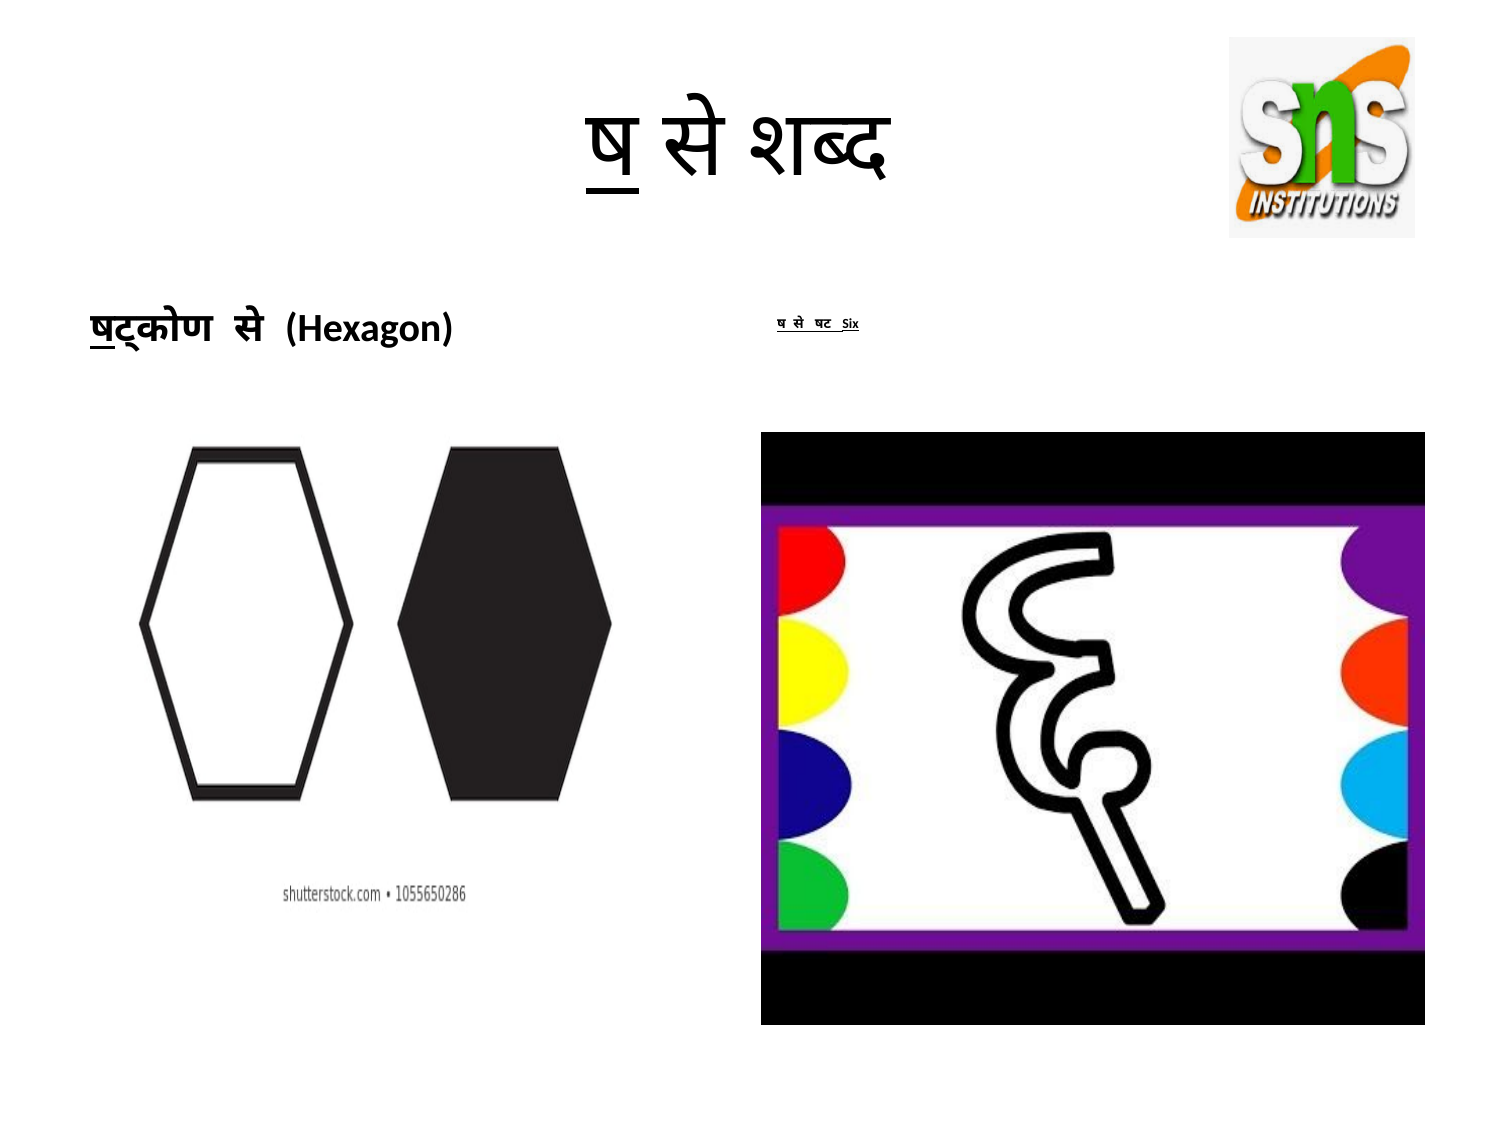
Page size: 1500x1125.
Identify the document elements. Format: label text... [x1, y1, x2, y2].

title ष से शब्द [75, 45, 1219, 233]
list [761, 431, 1426, 1026]
list ष से षट Six [761, 200, 1425, 357]
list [112, 374, 638, 913]
list षट्कोण से (Hexagon) [75, 251, 738, 357]
picture [1224, 37, 1426, 238]
